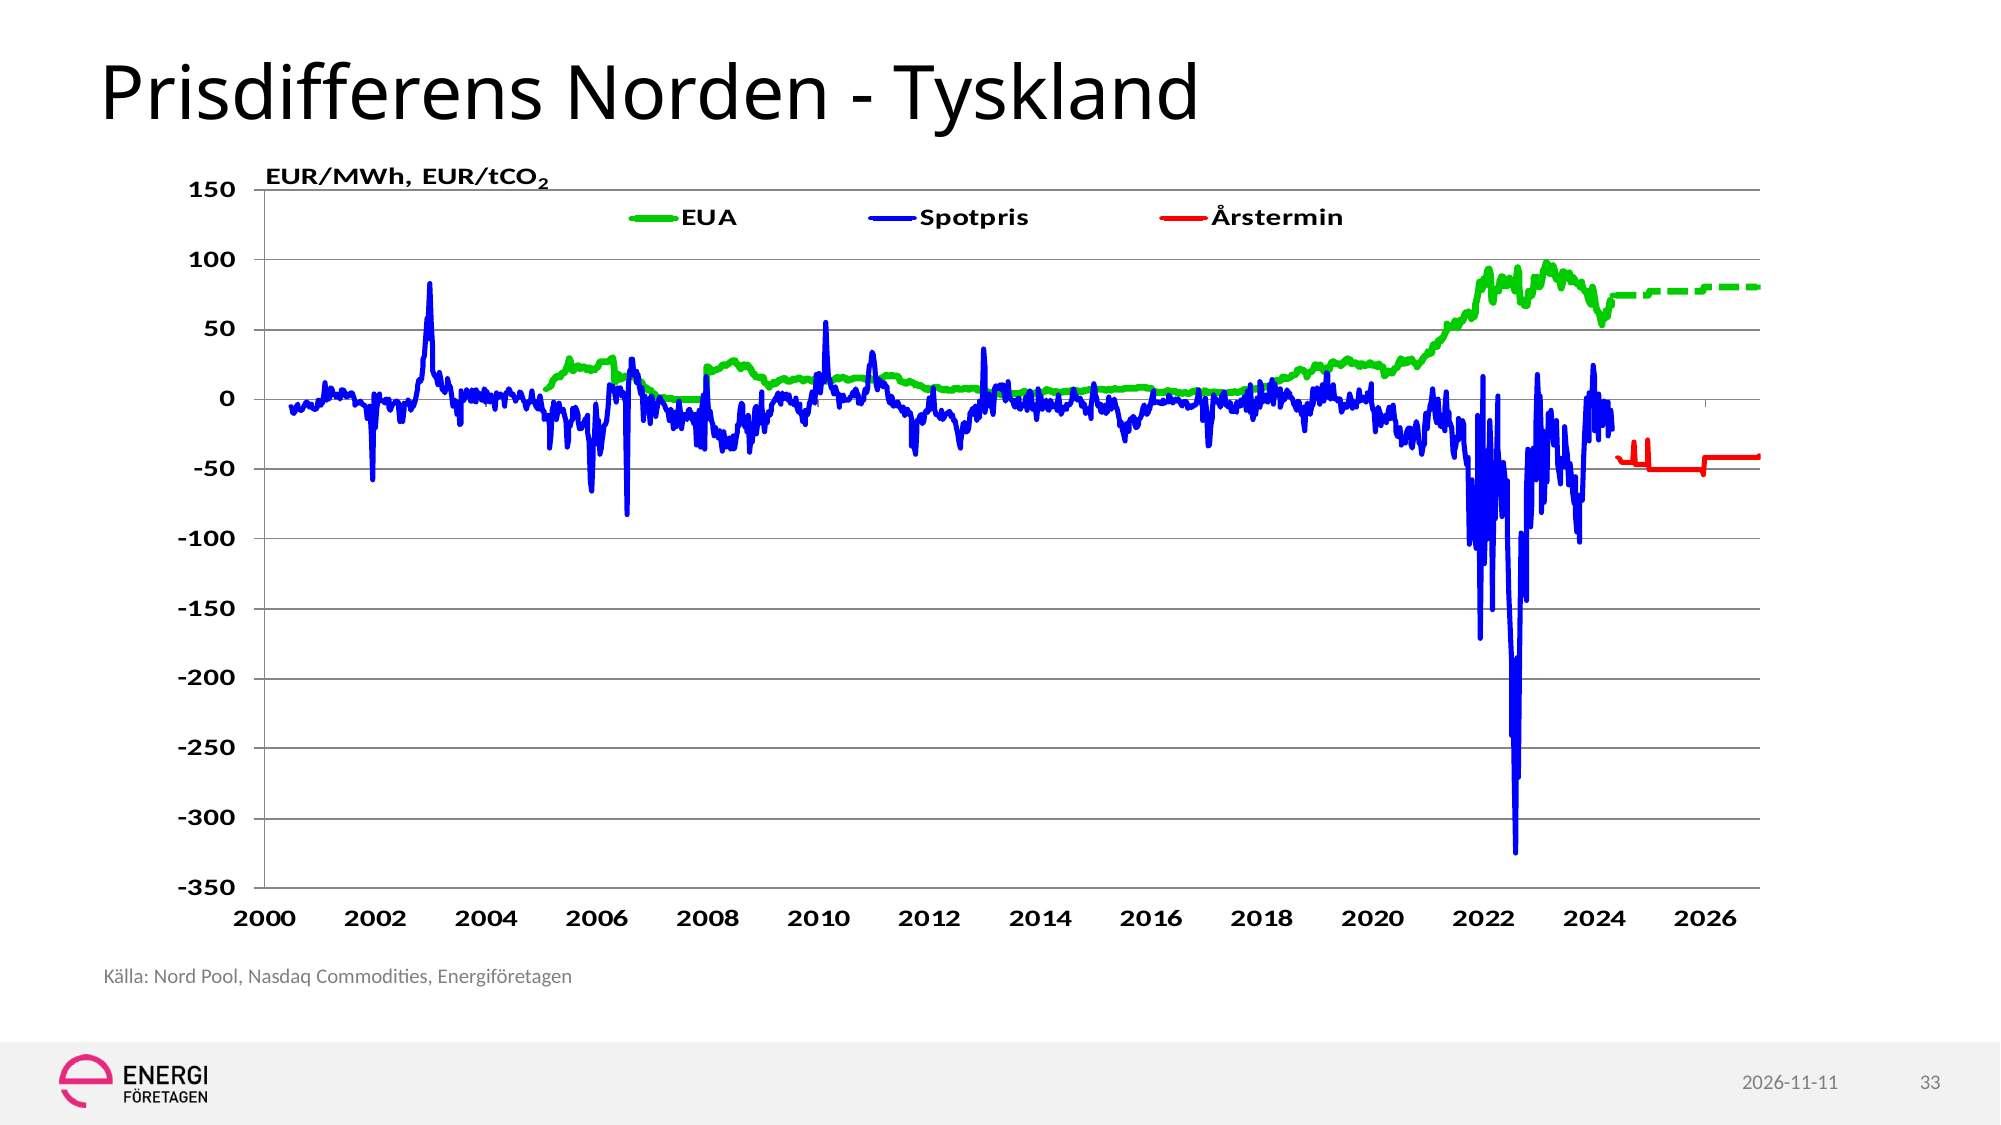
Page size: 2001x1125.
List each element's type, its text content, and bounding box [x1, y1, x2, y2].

picture [142, 141, 1818, 967]
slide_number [1742, 1068, 1854, 1099]
slide_number 33 [1882, 1068, 1941, 1099]
picture [59, 1054, 207, 1108]
title Prisdifferens Norden - Tyskland [99, 30, 1900, 135]
text_box Källa: Nord Pool, Nasdaq Commodities, Energiföretagen [103, 962, 1229, 993]
